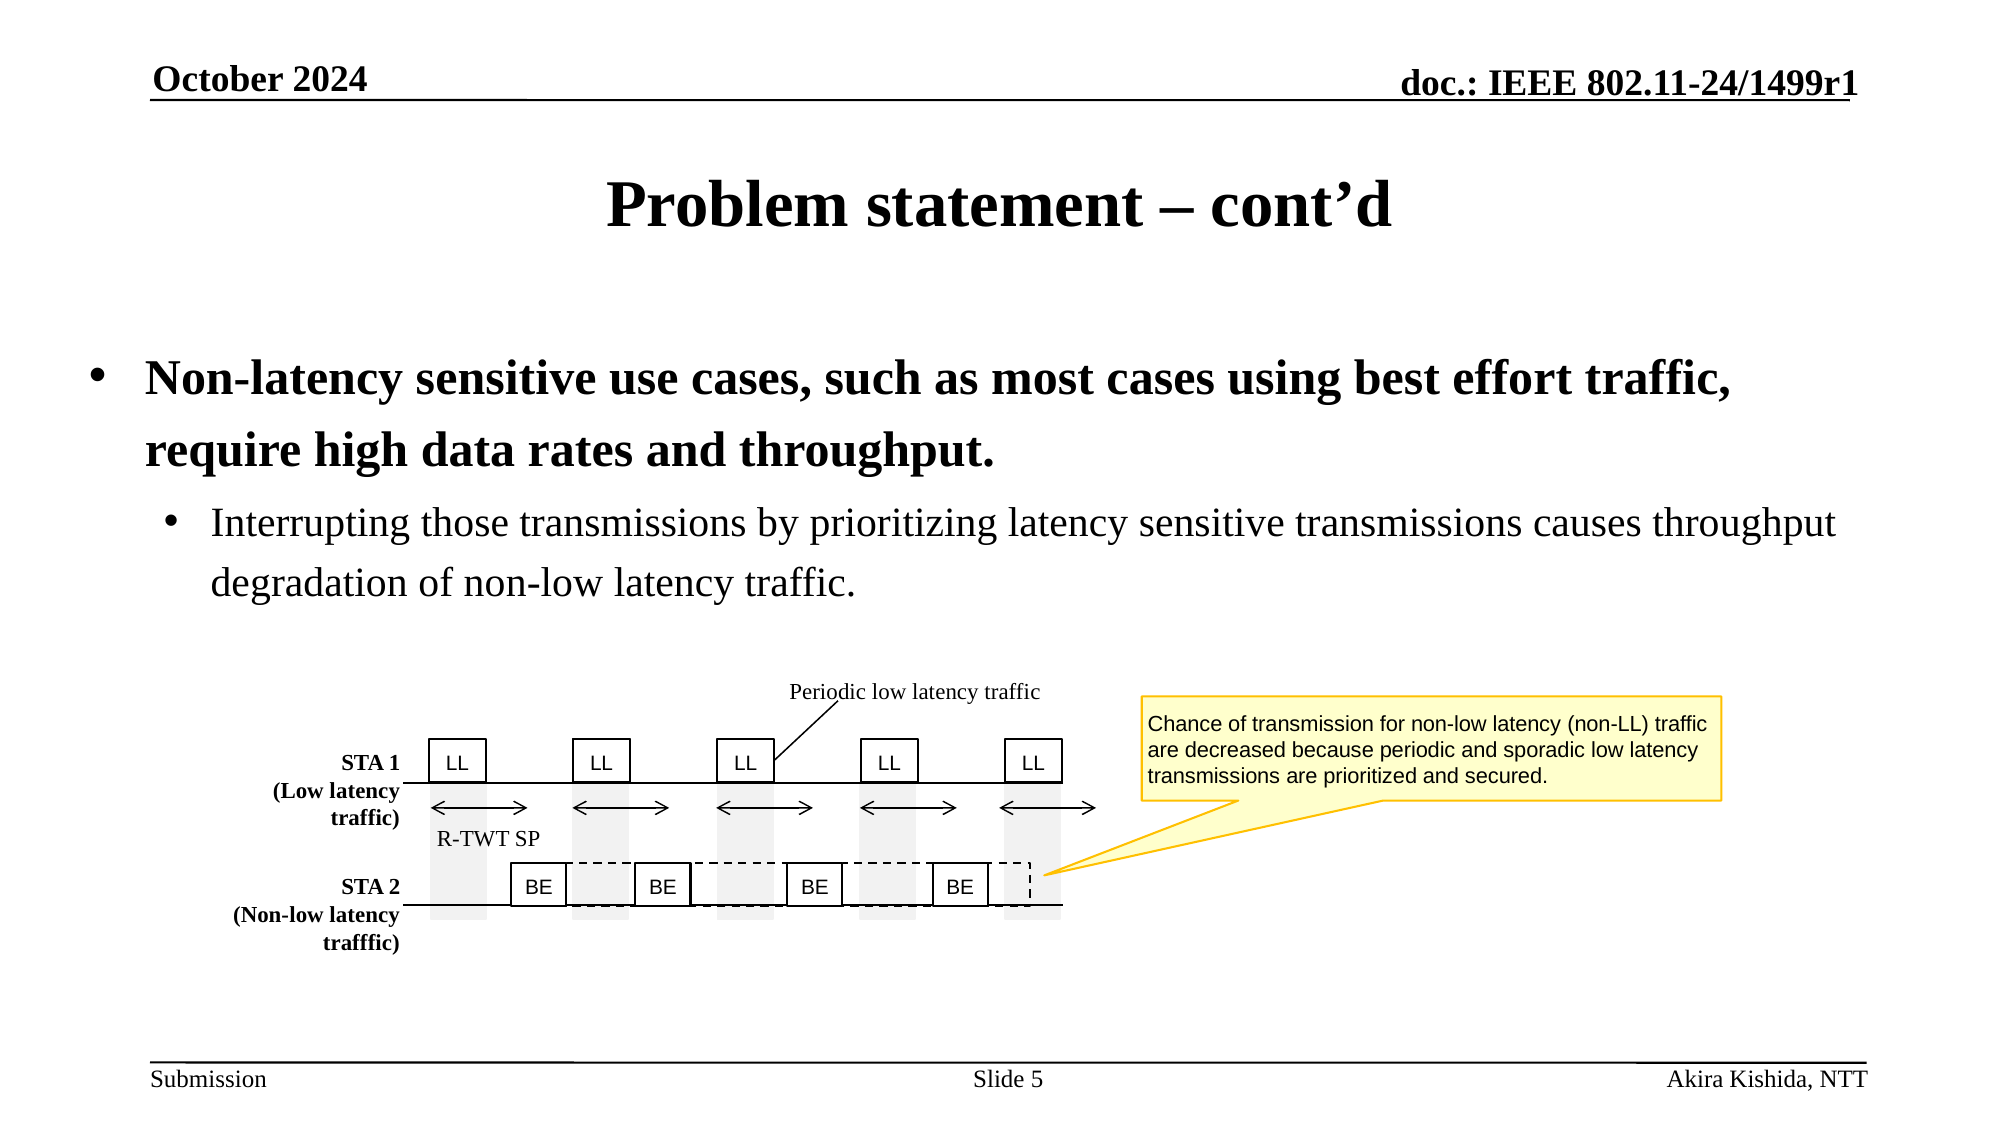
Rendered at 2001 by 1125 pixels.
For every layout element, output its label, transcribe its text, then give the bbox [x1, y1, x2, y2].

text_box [403, 782, 1064, 906]
slide_number Slide 5 [950, 1061, 1067, 1123]
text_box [430, 915, 1061, 920]
text_box LL [571, 736, 632, 779]
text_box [773, 700, 839, 761]
text_box LL [1003, 736, 1064, 782]
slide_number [152, 54, 563, 100]
title Problem statement – cont’d [149, 112, 1850, 288]
footer Akira Kishida, NTT [1171, 1061, 1869, 1093]
text_box LL [859, 736, 920, 779]
text_box Chance of transmission for non-low latency (non-LL) traffic are decreased because periodic and sporadic low latency transmissions are prioritized and secured. [1068, 694, 1724, 873]
text_box STA 2 (Non-low latency trafffic) [216, 864, 415, 962]
list Non-latency sensitive use cases, such as most cases using best effort traffic, require high data rates and throughput. Interrupting those transmissions by prioritizing latency sensitive transmissions causes throughput degradation of non-low latency traffic. [73, 324, 1898, 632]
text_box STA 1 (Low latency traffic) [203, 740, 415, 838]
text_box LL [715, 736, 776, 779]
text_box LL [427, 736, 488, 780]
text_box Periodic low latency traffic [742, 668, 1089, 711]
